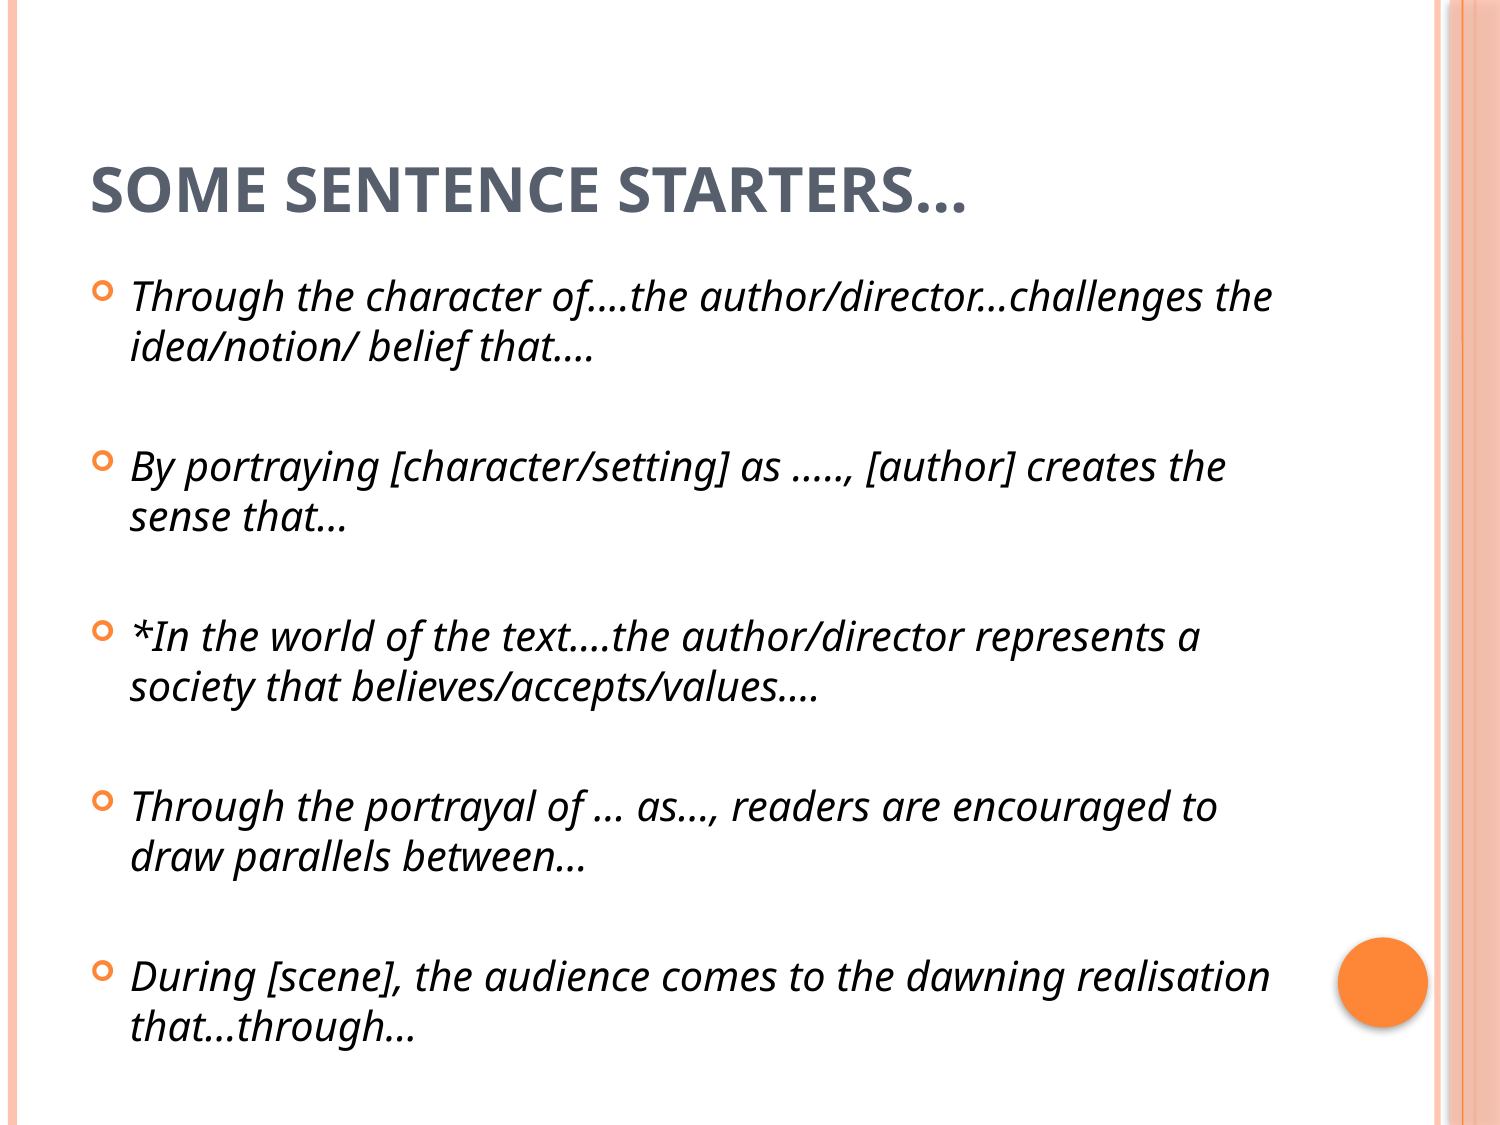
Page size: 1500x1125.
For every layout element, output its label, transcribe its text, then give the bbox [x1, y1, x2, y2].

title Some sentence starters… [75, 45, 1300, 233]
list Through the character of....the author/director...challenges the idea/notion/ belief that.... By portraying [character/setting] as ….., [author] creates the sense that… *In the world of the text....the author/director represents a society that believes/accepts/values.... Through the portrayal of … as…, readers are encouraged to draw parallels between… During [scene], the audience comes to the dawning realisation that…through… [75, 262, 1300, 1062]
